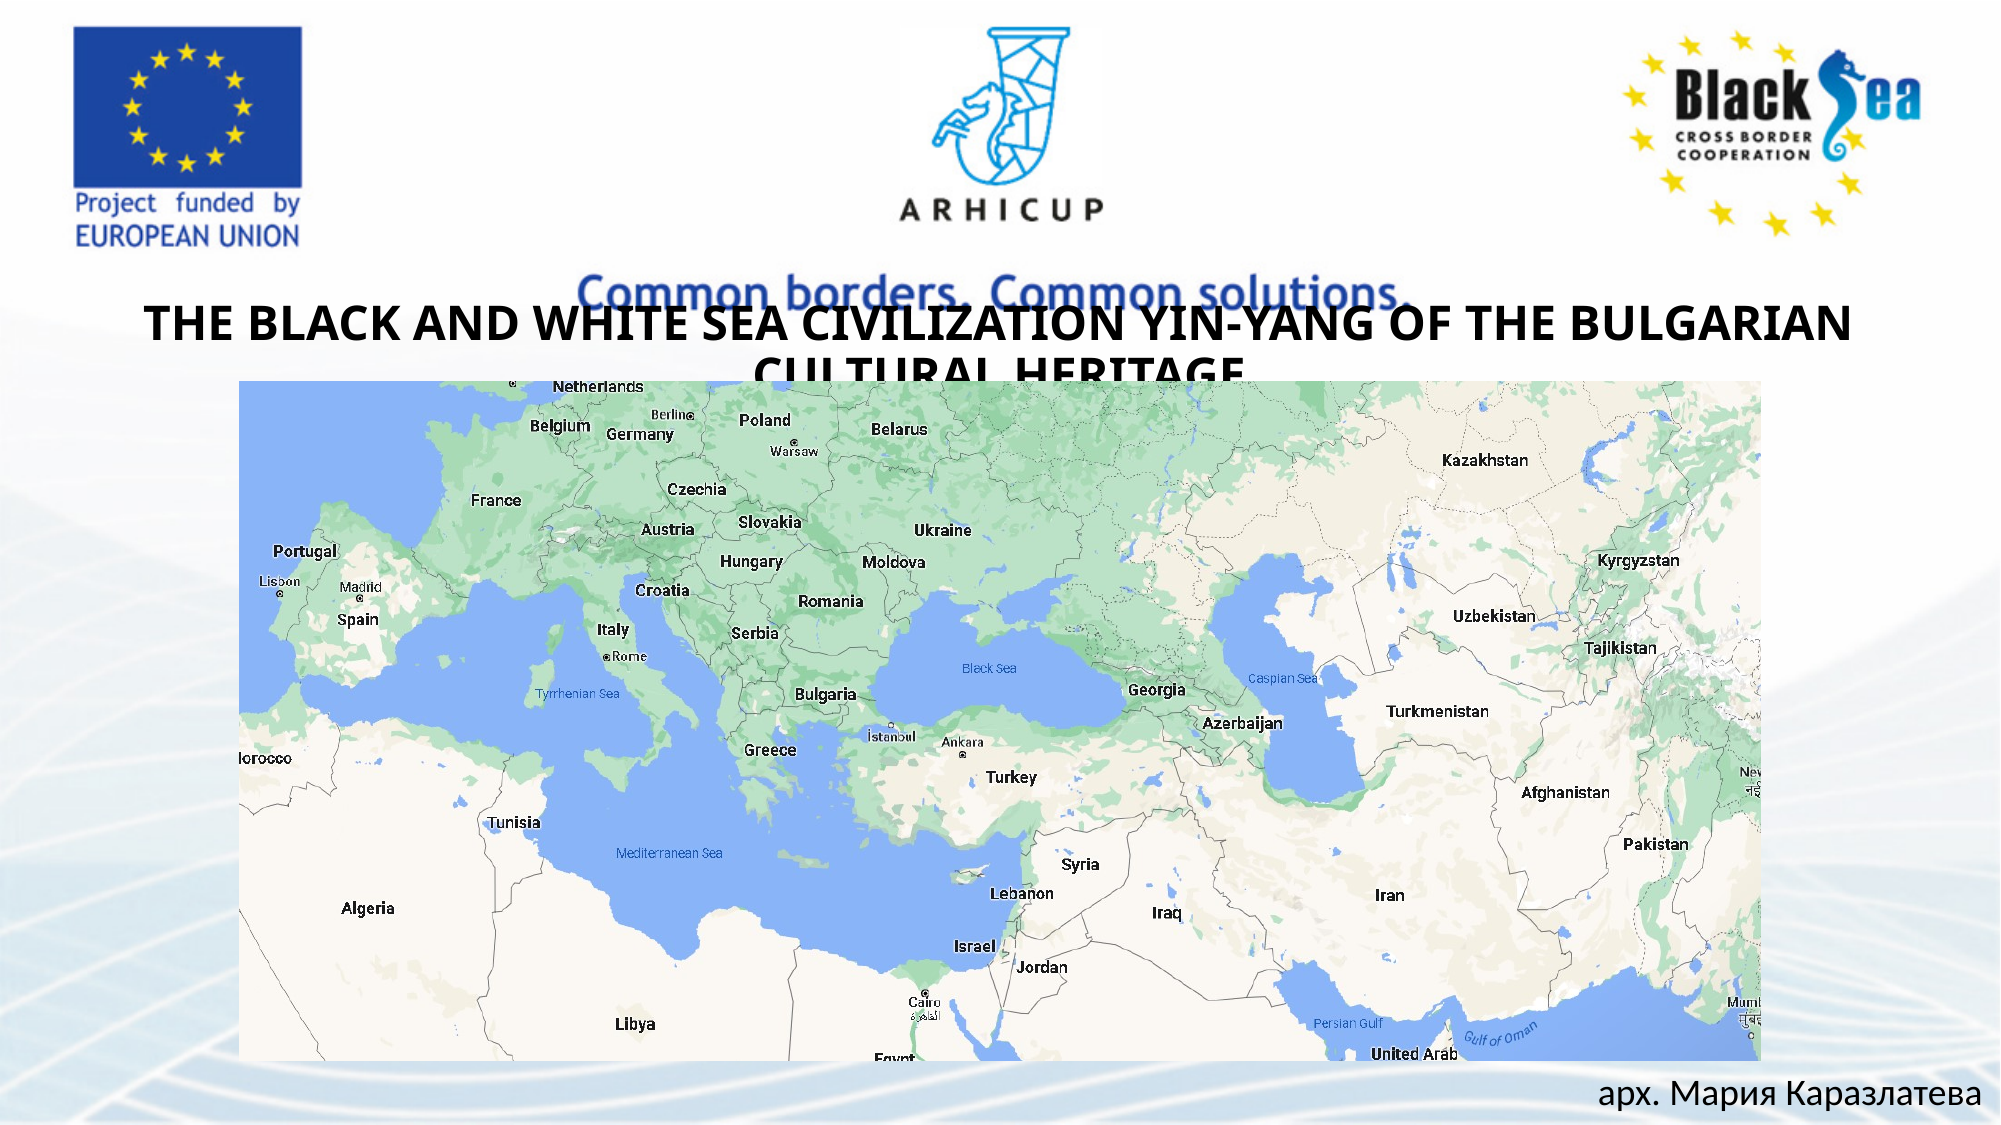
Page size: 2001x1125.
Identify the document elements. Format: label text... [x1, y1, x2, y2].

title THE BLACK AND WHITE SEA CIVILIZATION YIN-YANG OF THE BULGARIAN CULTURAL HERITAGE [0, 284, 2000, 418]
text_box арх. Мария Каразлатева [1583, 1060, 1998, 1121]
picture [0, 0, 2001, 1125]
